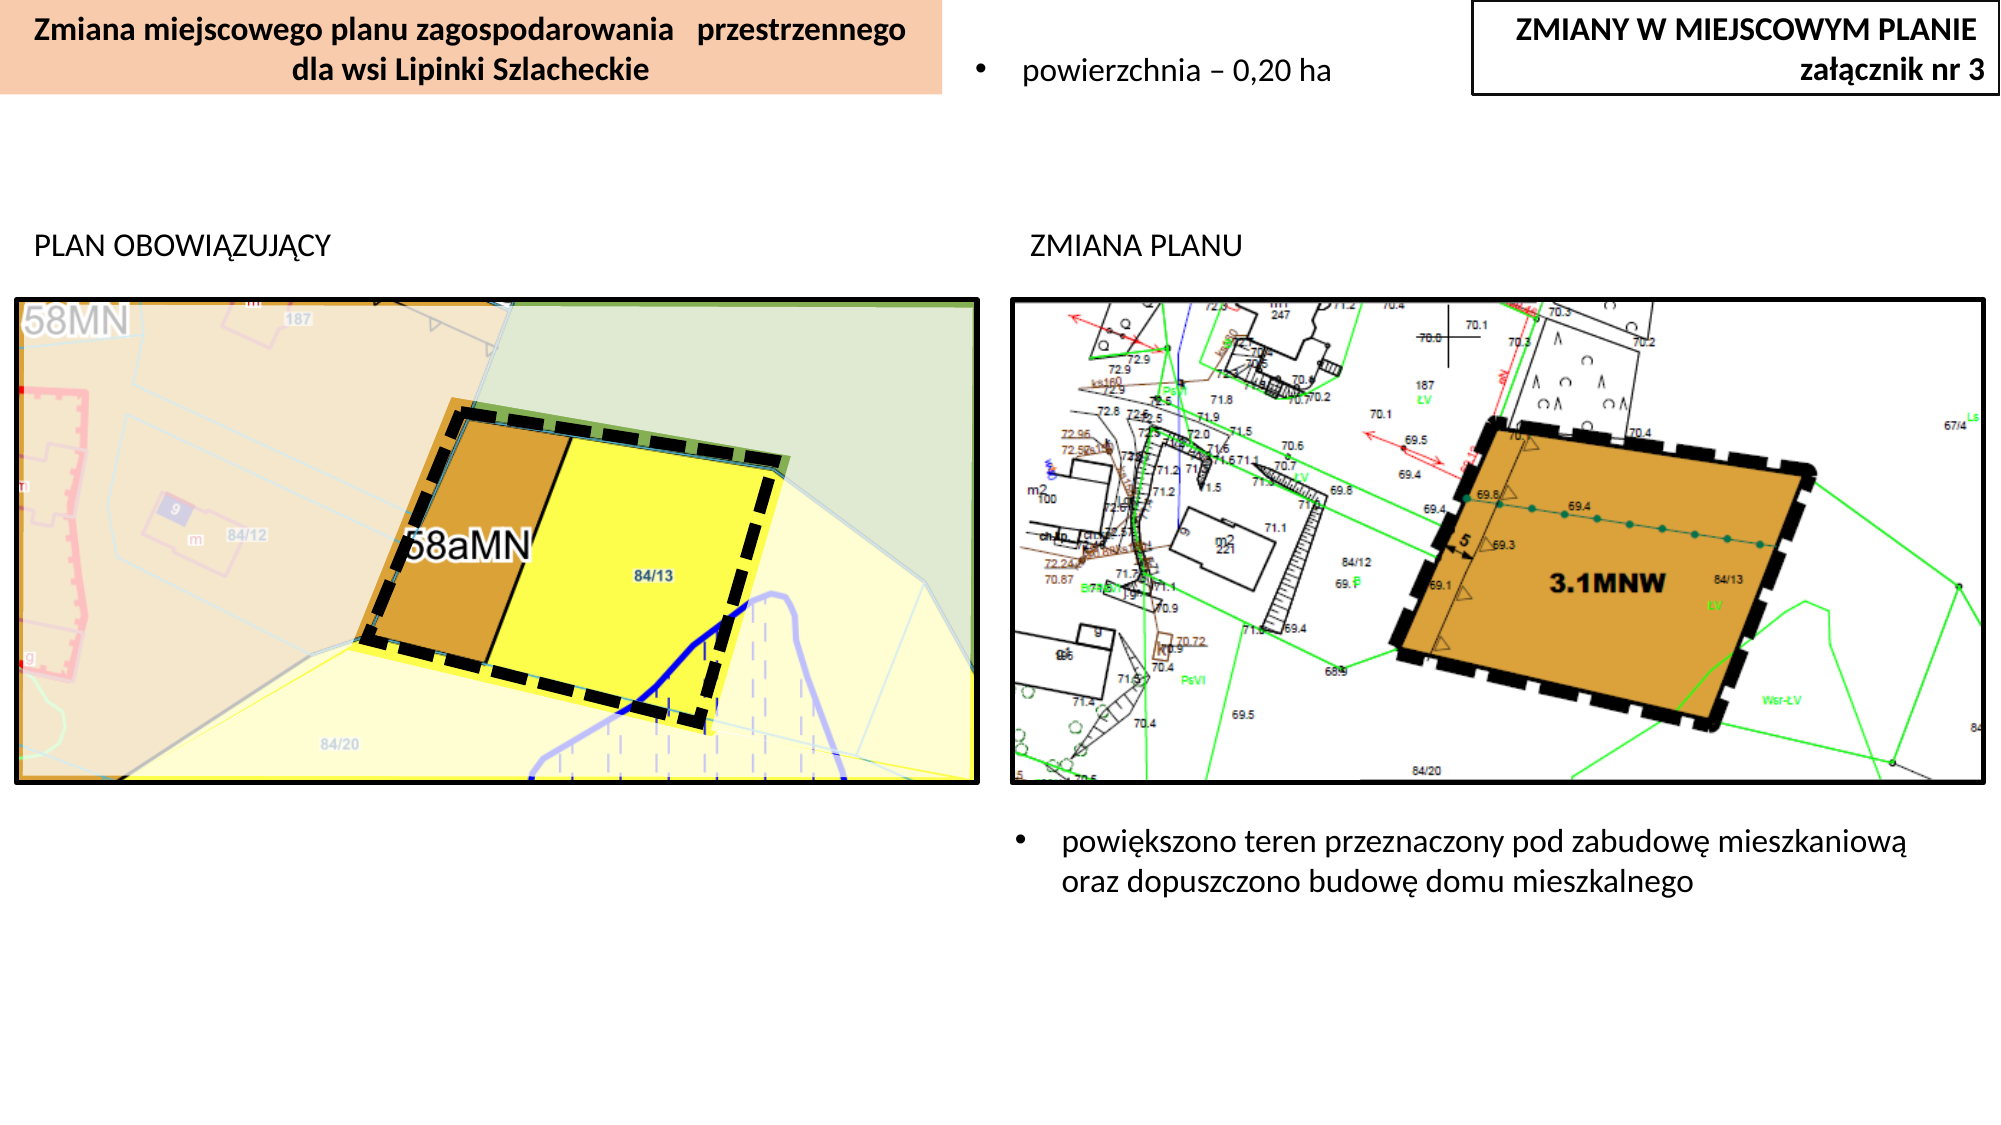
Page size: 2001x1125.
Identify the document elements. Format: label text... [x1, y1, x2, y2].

text_box ZMIANA PLANU [1015, 215, 1498, 271]
text_box ZMIANY W MIEJSCOWYM PLANIE załącznik nr 3 [1472, 0, 2000, 95]
text_box powierzchnia – 0,20 ha [960, 40, 1458, 95]
picture [19, 302, 975, 781]
text_box PLAN OBOWIĄZUJĄCY [19, 215, 887, 270]
text_box powiększono teren przeznaczony pod zabudowę mieszkaniową oraz dopuszczono budowę domu mieszkalnego [999, 811, 1981, 907]
picture [1014, 302, 1981, 781]
text_box Zmiana miejscowego planu zagospodarowania przestrzennego dla wsi Lipinki Szlacheckie [0, 0, 943, 95]
